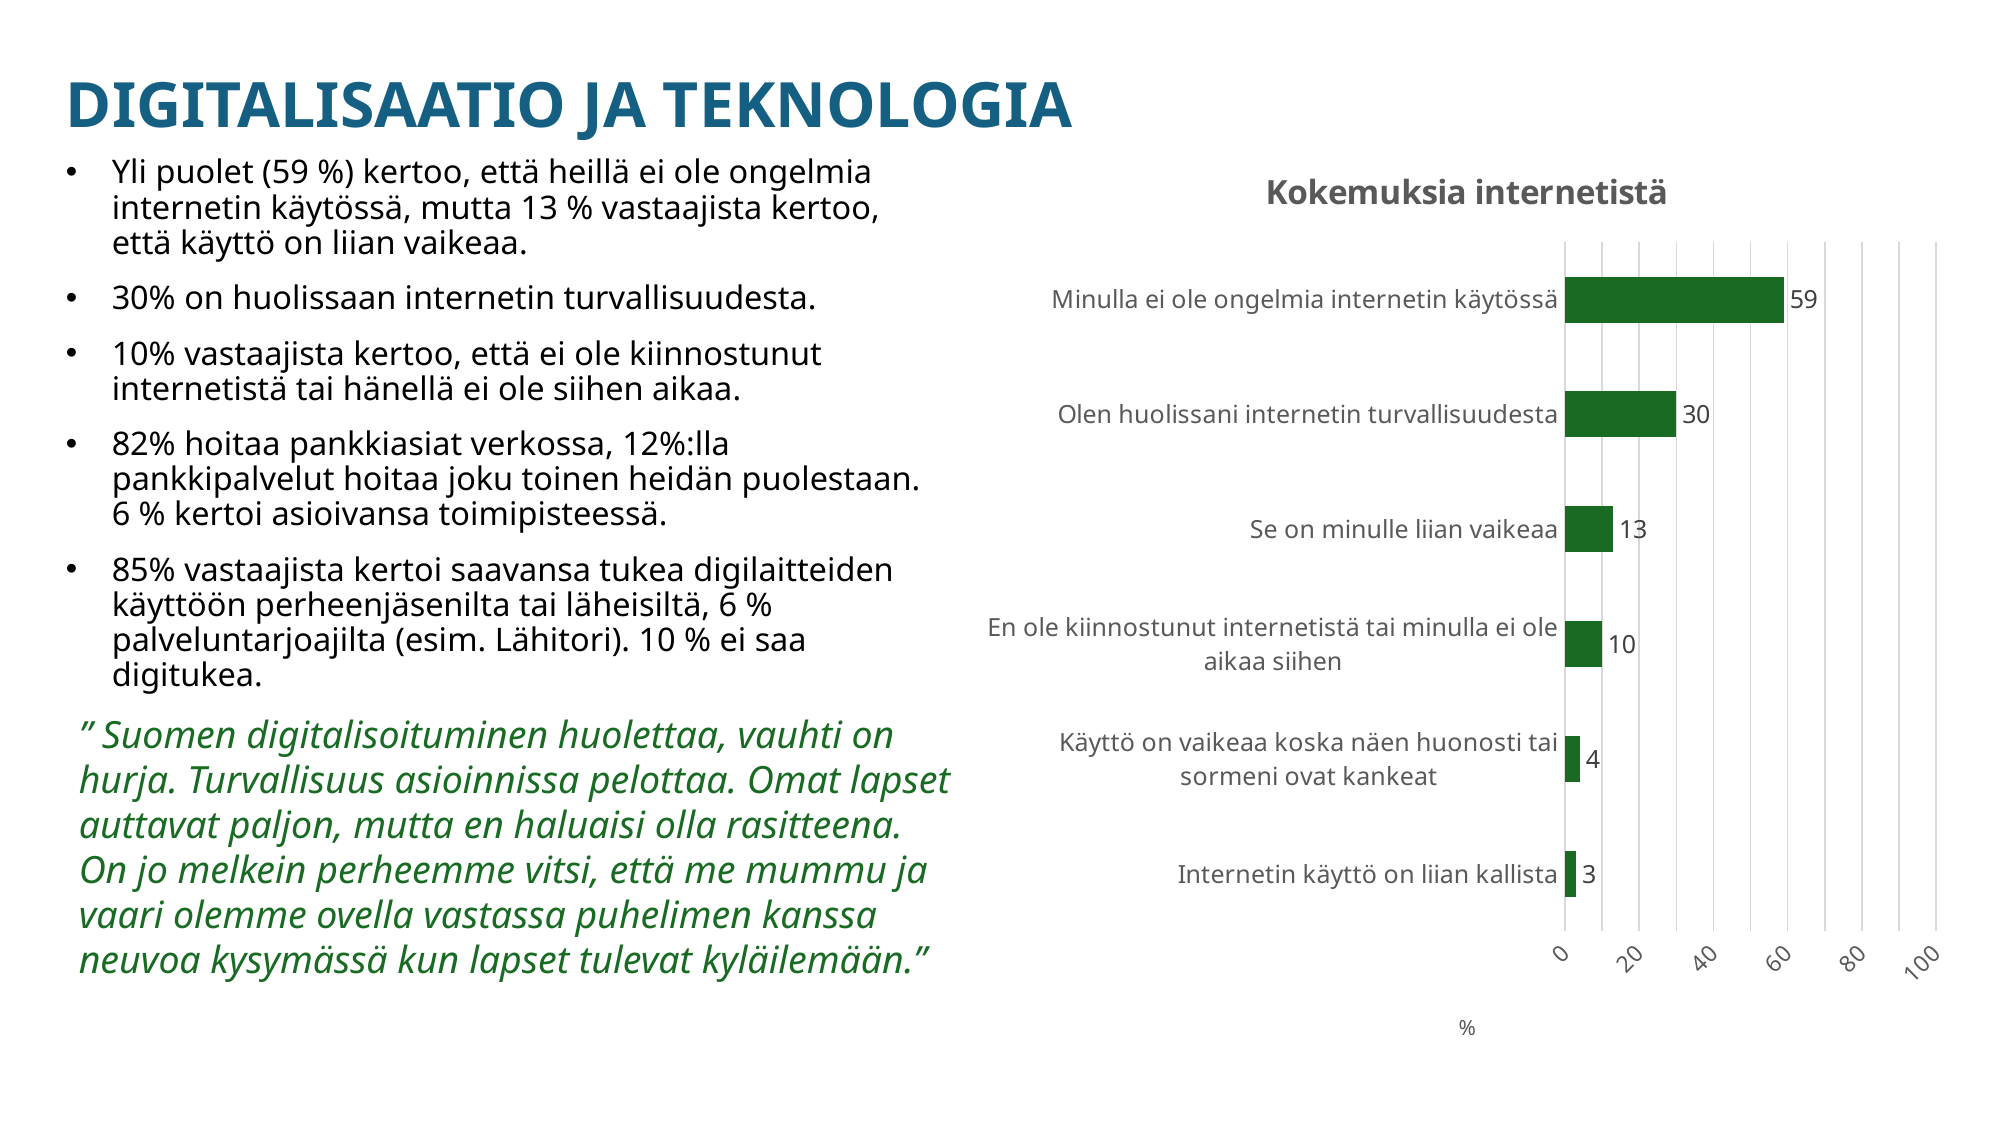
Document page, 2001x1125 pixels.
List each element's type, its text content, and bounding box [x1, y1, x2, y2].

list Yli puolet (59 %) kertoo, että heillä ei ole ongelmia internetin käytössä, mutta 13 % vastaajista kertoo, että käyttö on liian vaikeaa. 30% on huolissaan internetin turvallisuudesta. 10% vastaajista kertoo, että ei ole kiinnostunut internetistä tai hänellä ei ole siihen aikaa. 82% hoitaa pankkiasiat verkossa, 12%:lla pankkipalvelut hoitaa joku toinen heidän puolestaan. 6 % kertoi asioivansa toimipisteessä. 85% vastaajista kertoi saavansa tukea digilaitteiden käyttöön perheenjäsenilta tai läheisiltä, 6 % palveluntarjoajilta (esim. Lähitori). 10 % ei saa digitukea. [50, 148, 953, 704]
chart [966, 132, 1968, 1074]
title DIGITALISAATIO JA TEKNOLOGIA [50, 30, 1278, 149]
text_box ” Suomen digitalisoituminen huolettaa, vauhti on hurja. Turvallisuus asioinnissa pelottaa. Omat lapset auttavat paljon, mutta en haluaisi olla rasitteena. On jo melkein perheemme vitsi, että me mummu ja vaari olemme ovella vastassa puhelimen kanssa neuvoa kysymässä kun lapset tulevat kyläilemään.” [0, 704, 966, 989]
